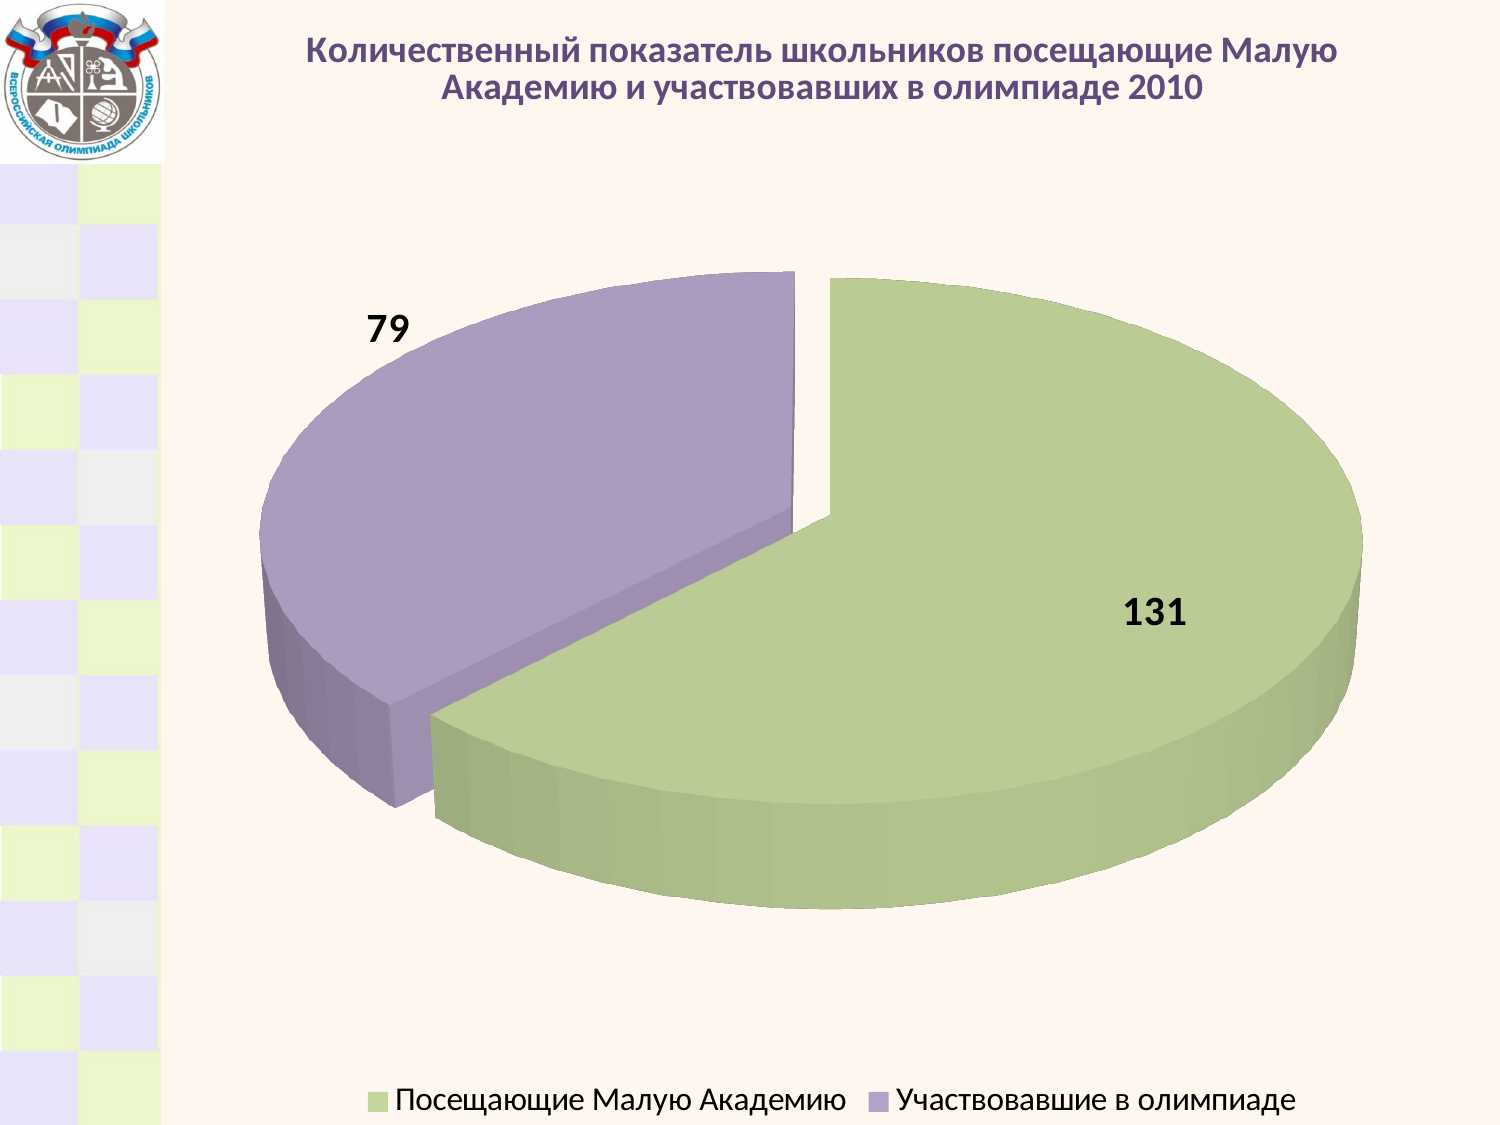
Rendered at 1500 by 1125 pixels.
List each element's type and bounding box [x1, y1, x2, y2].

picture [0, 0, 163, 1125]
chart [163, 0, 1500, 1125]
